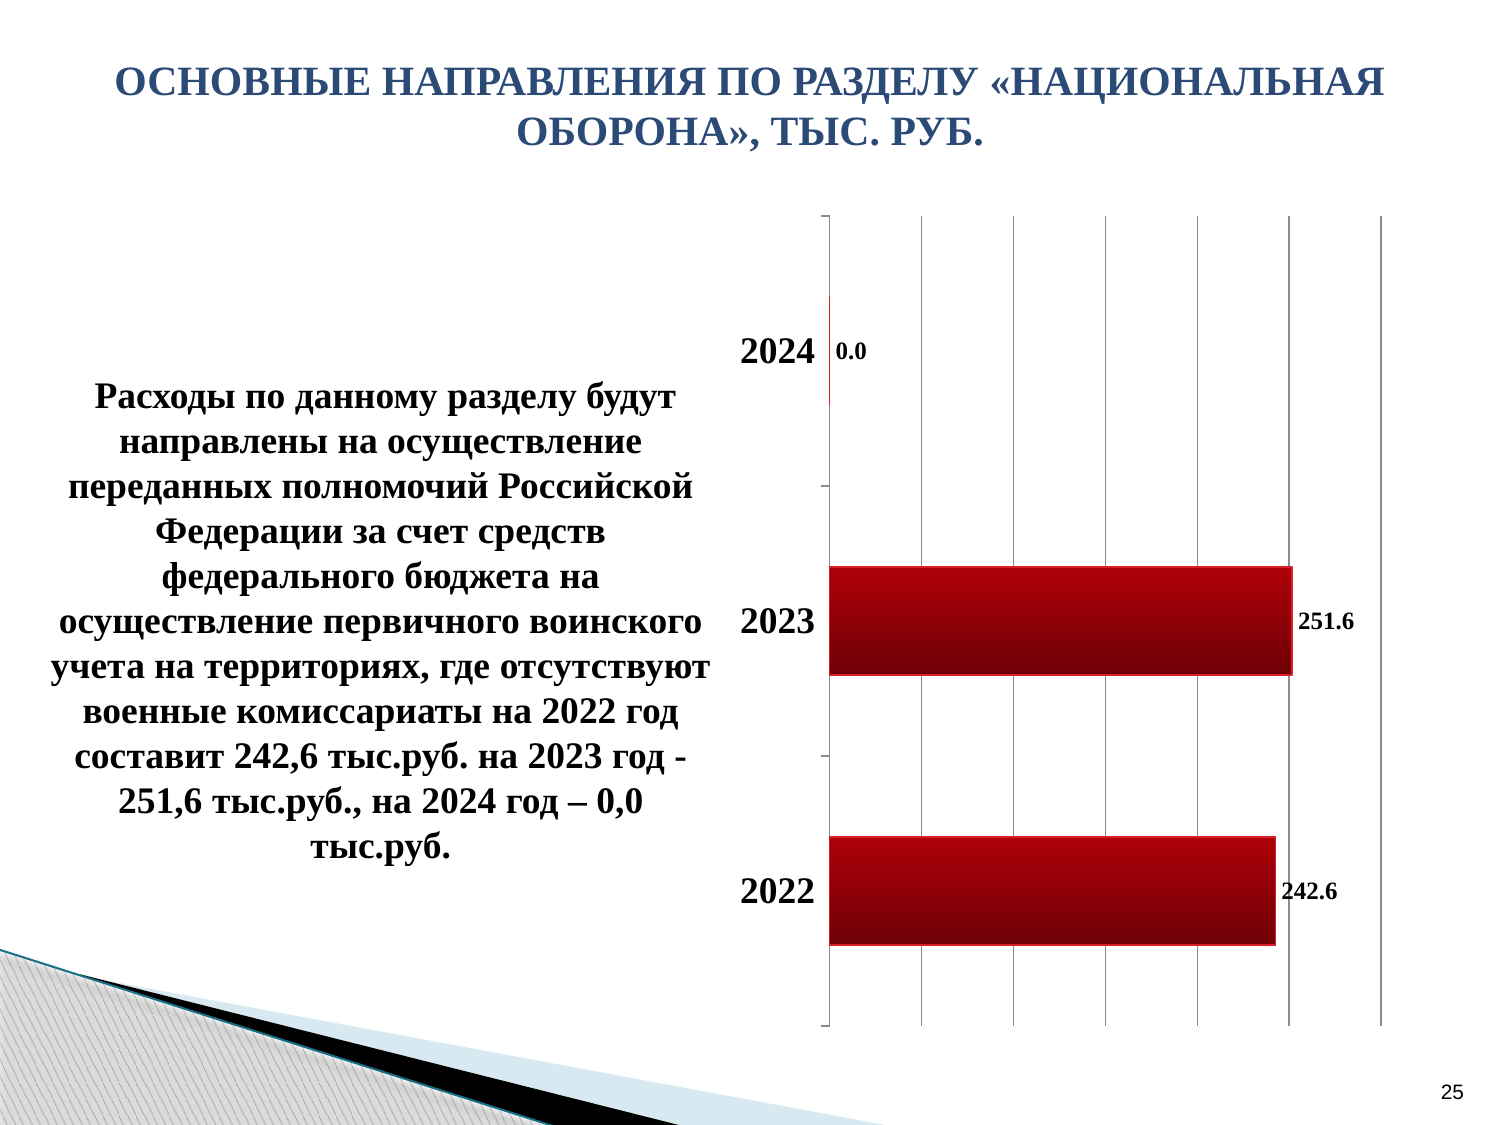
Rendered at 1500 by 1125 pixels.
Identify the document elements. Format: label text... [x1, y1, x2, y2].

text_box Расходы по данному разделу будут направлены на осуществление переданных полномочий Российской Федерации за счет средств федерального бюджета на осуществление первичного воинского учета на территориях, где отсутствуют военные комиссариаты на 2022 год составит 242,6 тыс.руб. на 2023 год -251,6 тыс.руб., на 2024 год – 0,0 тыс.руб. [35, 363, 720, 873]
text_box Основные направления по разделу «НАЦИОНАЛЬНАЯ ОБОРОНА», тыс. руб. [0, 46, 1500, 162]
chart [726, 198, 1395, 1044]
slide_number 25 [1418, 1051, 1479, 1112]
